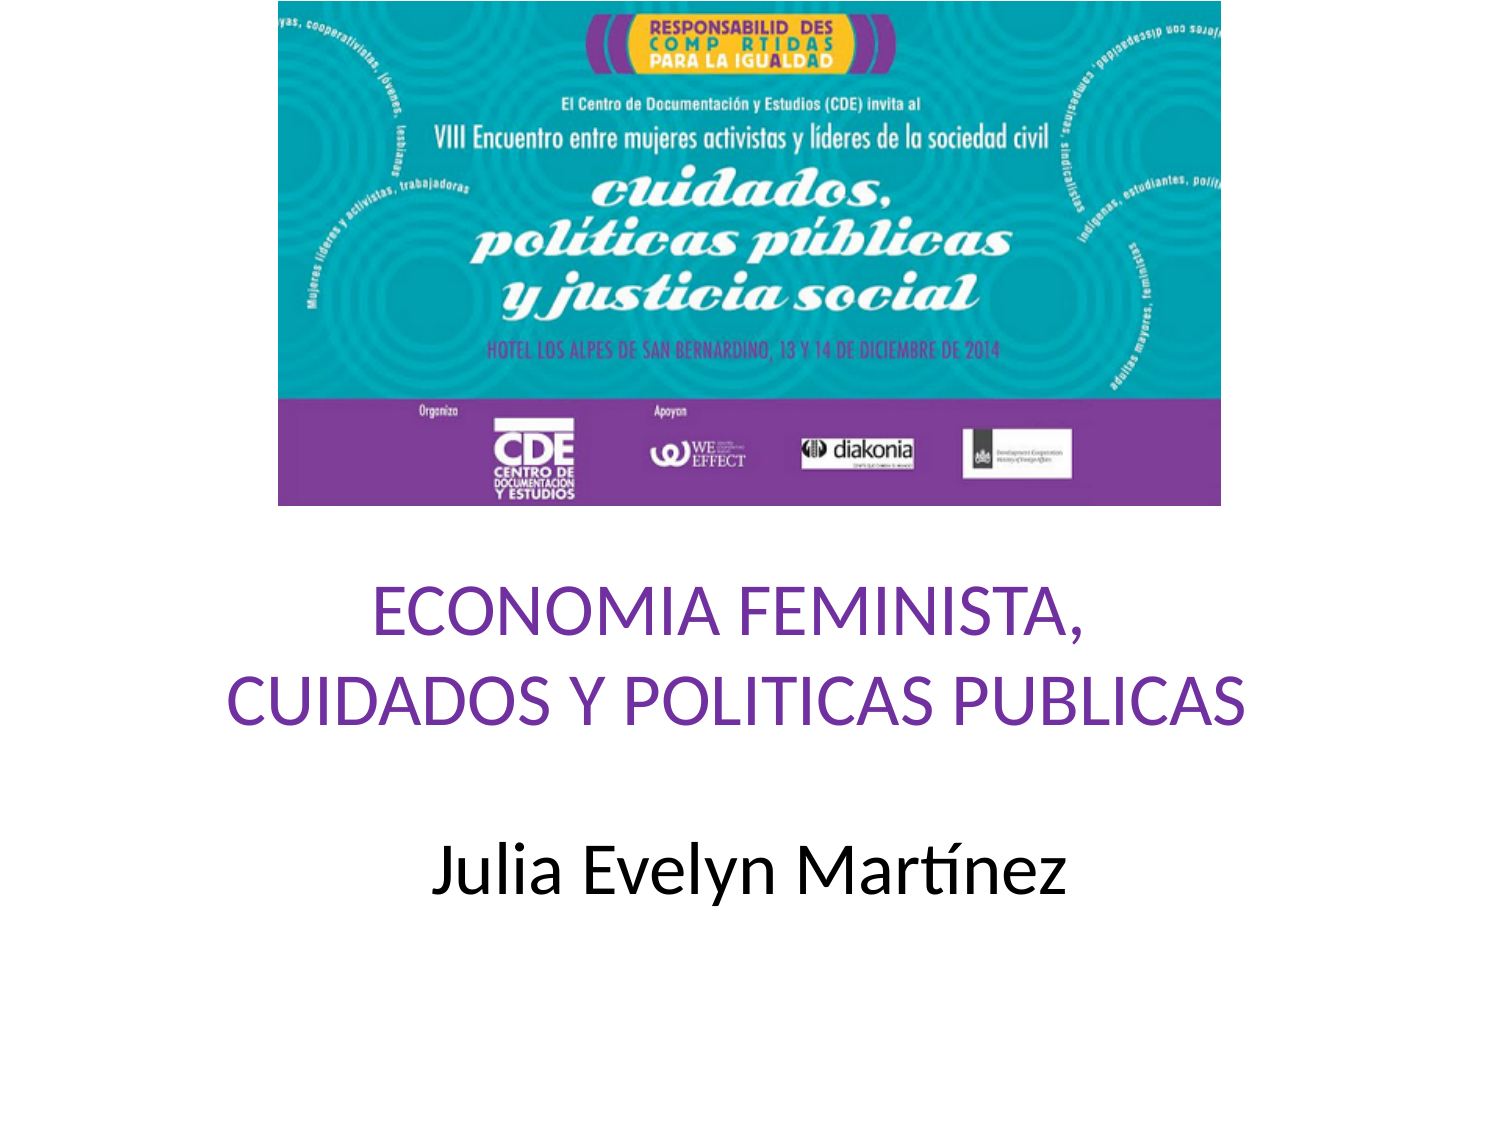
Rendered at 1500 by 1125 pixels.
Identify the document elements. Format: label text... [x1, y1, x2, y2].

text_box Julia Evelyn Martínez [287, 812, 1213, 963]
picture [278, 0, 1222, 507]
title ECONOMIA FEMINISTA, CUIDADOS Y POLITICAS PUBLICAS [0, 474, 1475, 825]
